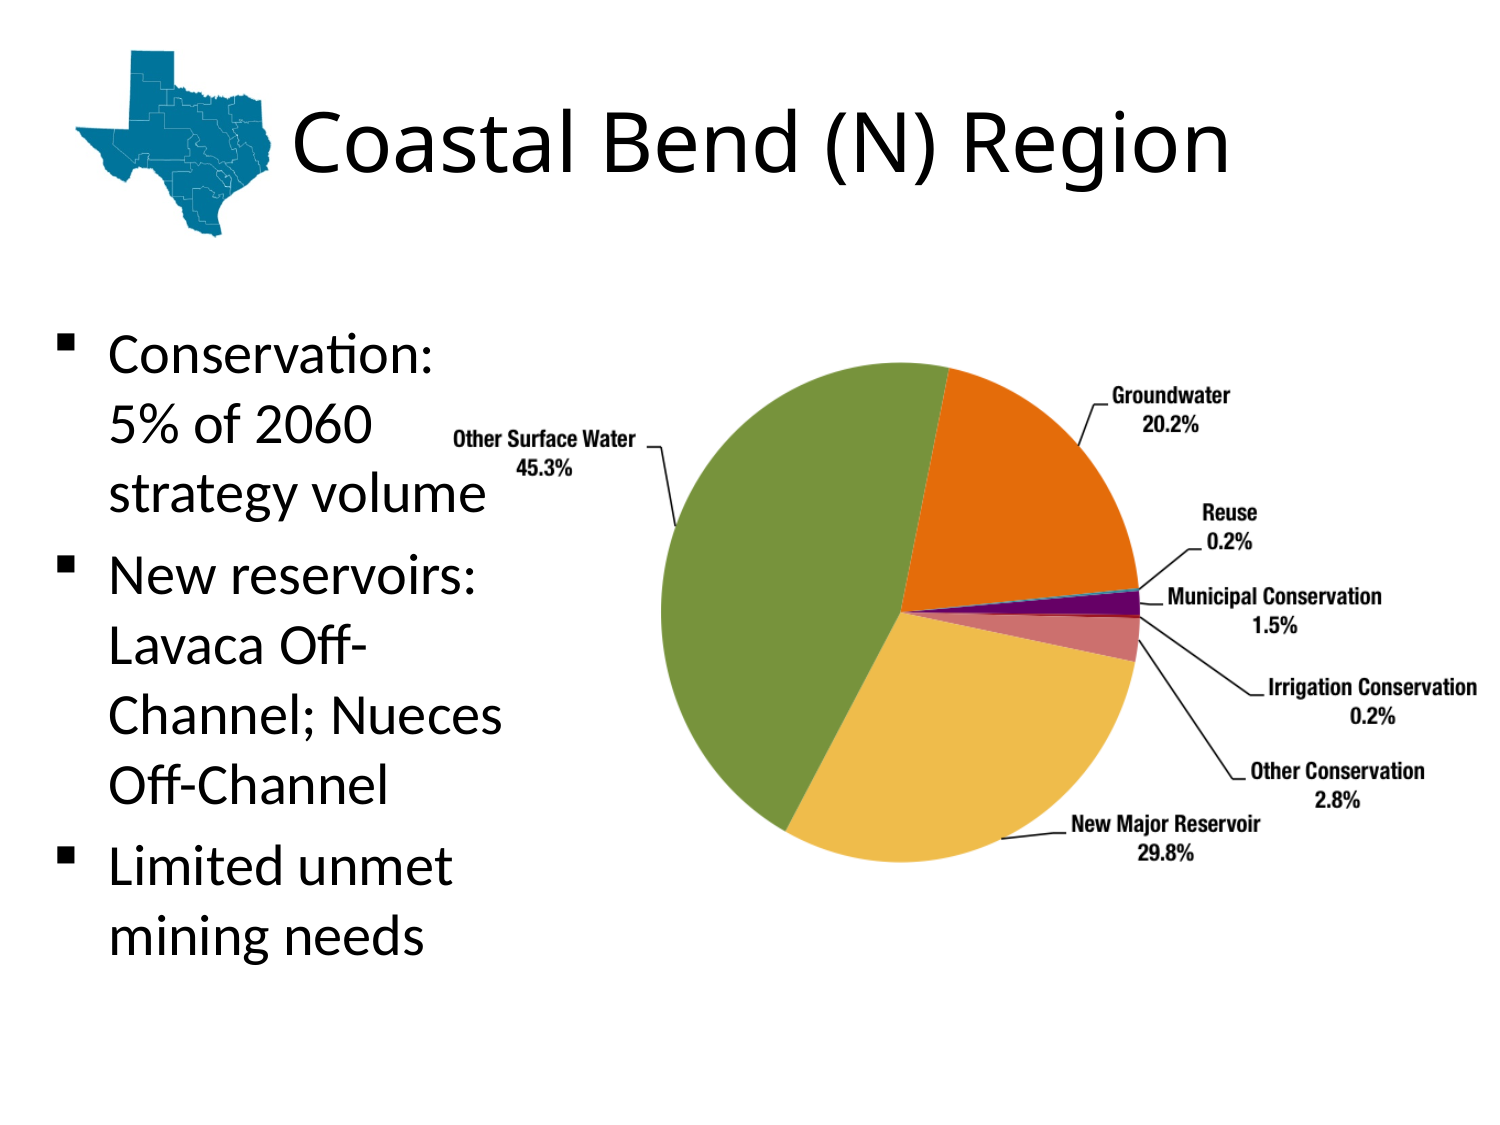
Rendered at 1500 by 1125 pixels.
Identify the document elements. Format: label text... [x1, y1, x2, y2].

picture [75, 49, 272, 238]
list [452, 362, 1477, 863]
title Coastal Bend (N) Region [275, 45, 1425, 233]
list Conservation: 5% of 2060 strategy volume New reservoirs: Lavaca Off-Channel; Nueces Off-Channel Limited unmet mining needs [37, 307, 525, 1050]
